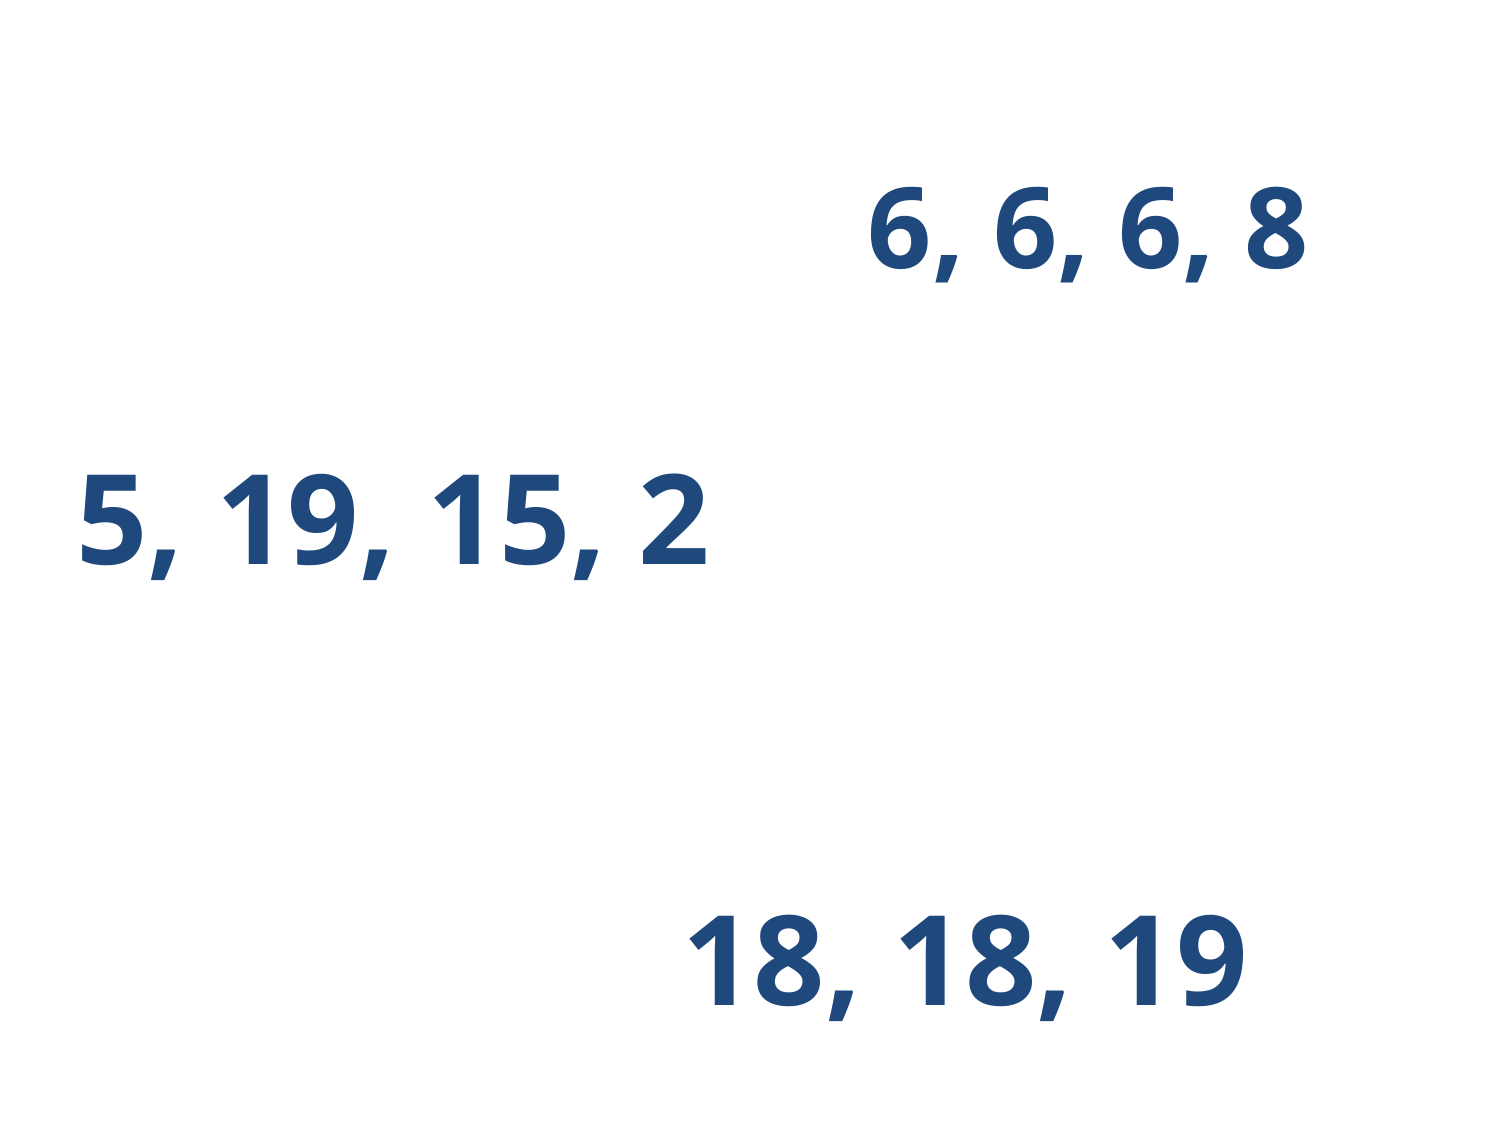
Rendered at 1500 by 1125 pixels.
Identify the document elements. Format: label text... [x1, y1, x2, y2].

text_box 18, 18, 19 [667, 872, 1263, 1038]
text_box 6, 6, 6, 8 [853, 148, 1324, 299]
text_box 5, 19, 15, 2 [61, 432, 725, 598]
